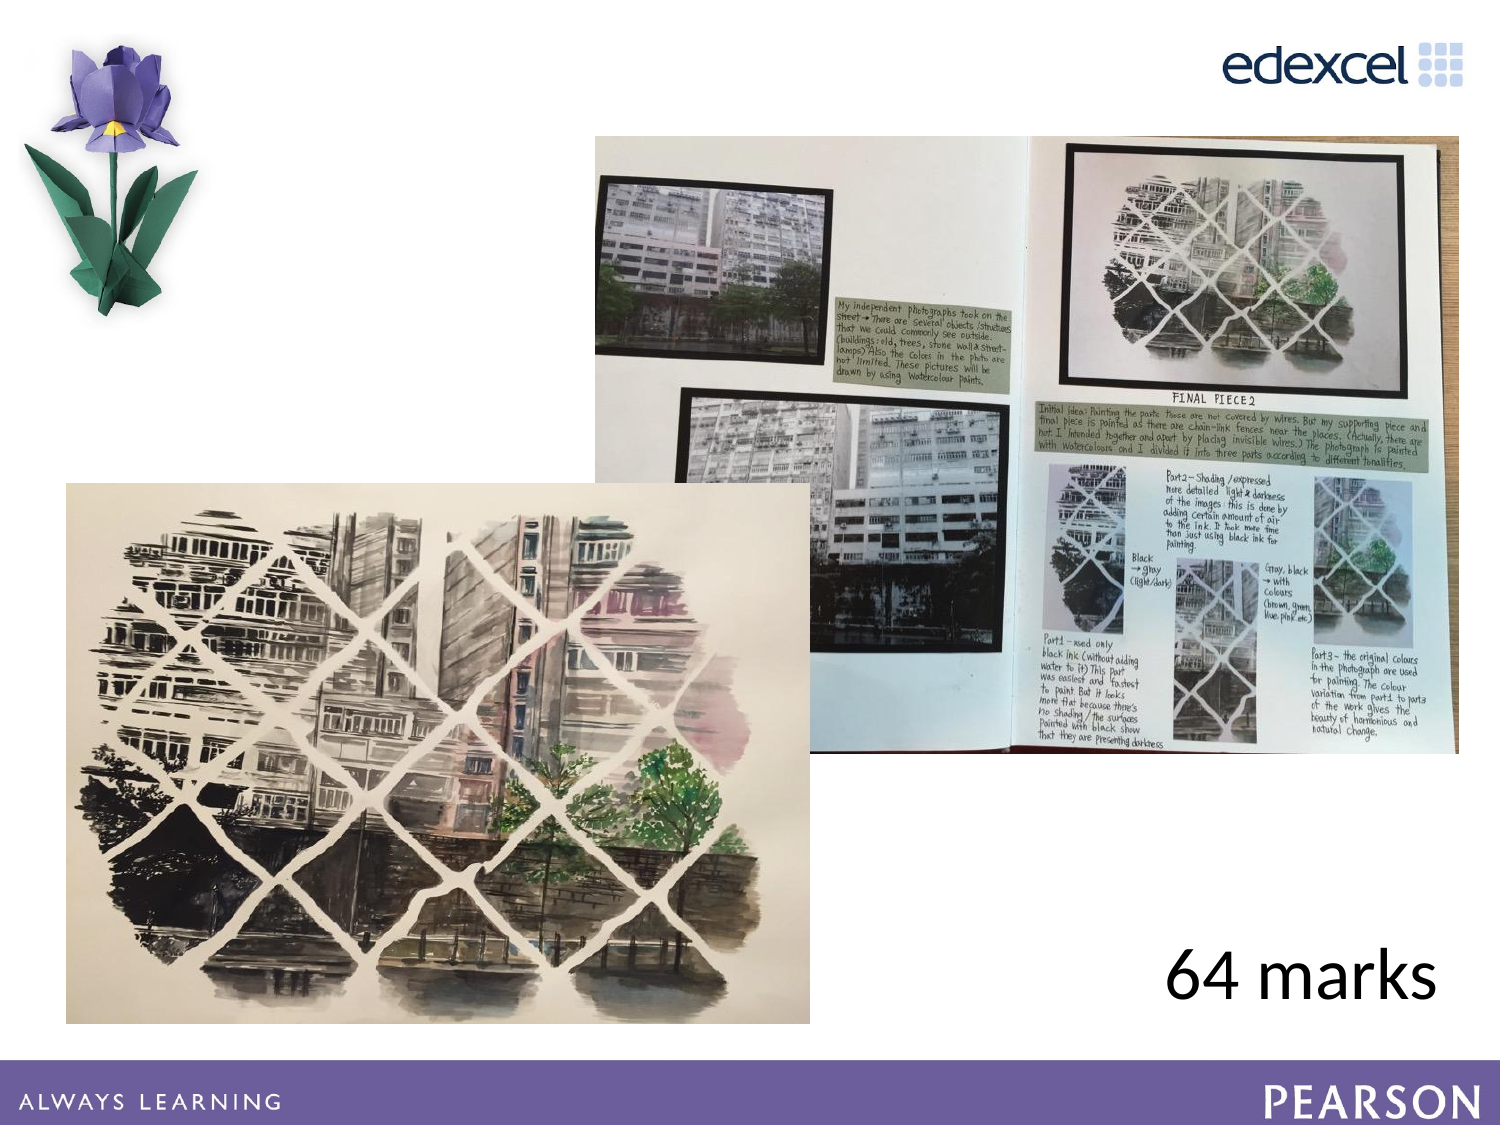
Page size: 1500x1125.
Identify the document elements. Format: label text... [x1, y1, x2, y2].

picture [0, 0, 1500, 1125]
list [594, 135, 1459, 754]
text_box 64 marks [1149, 942, 1500, 1081]
